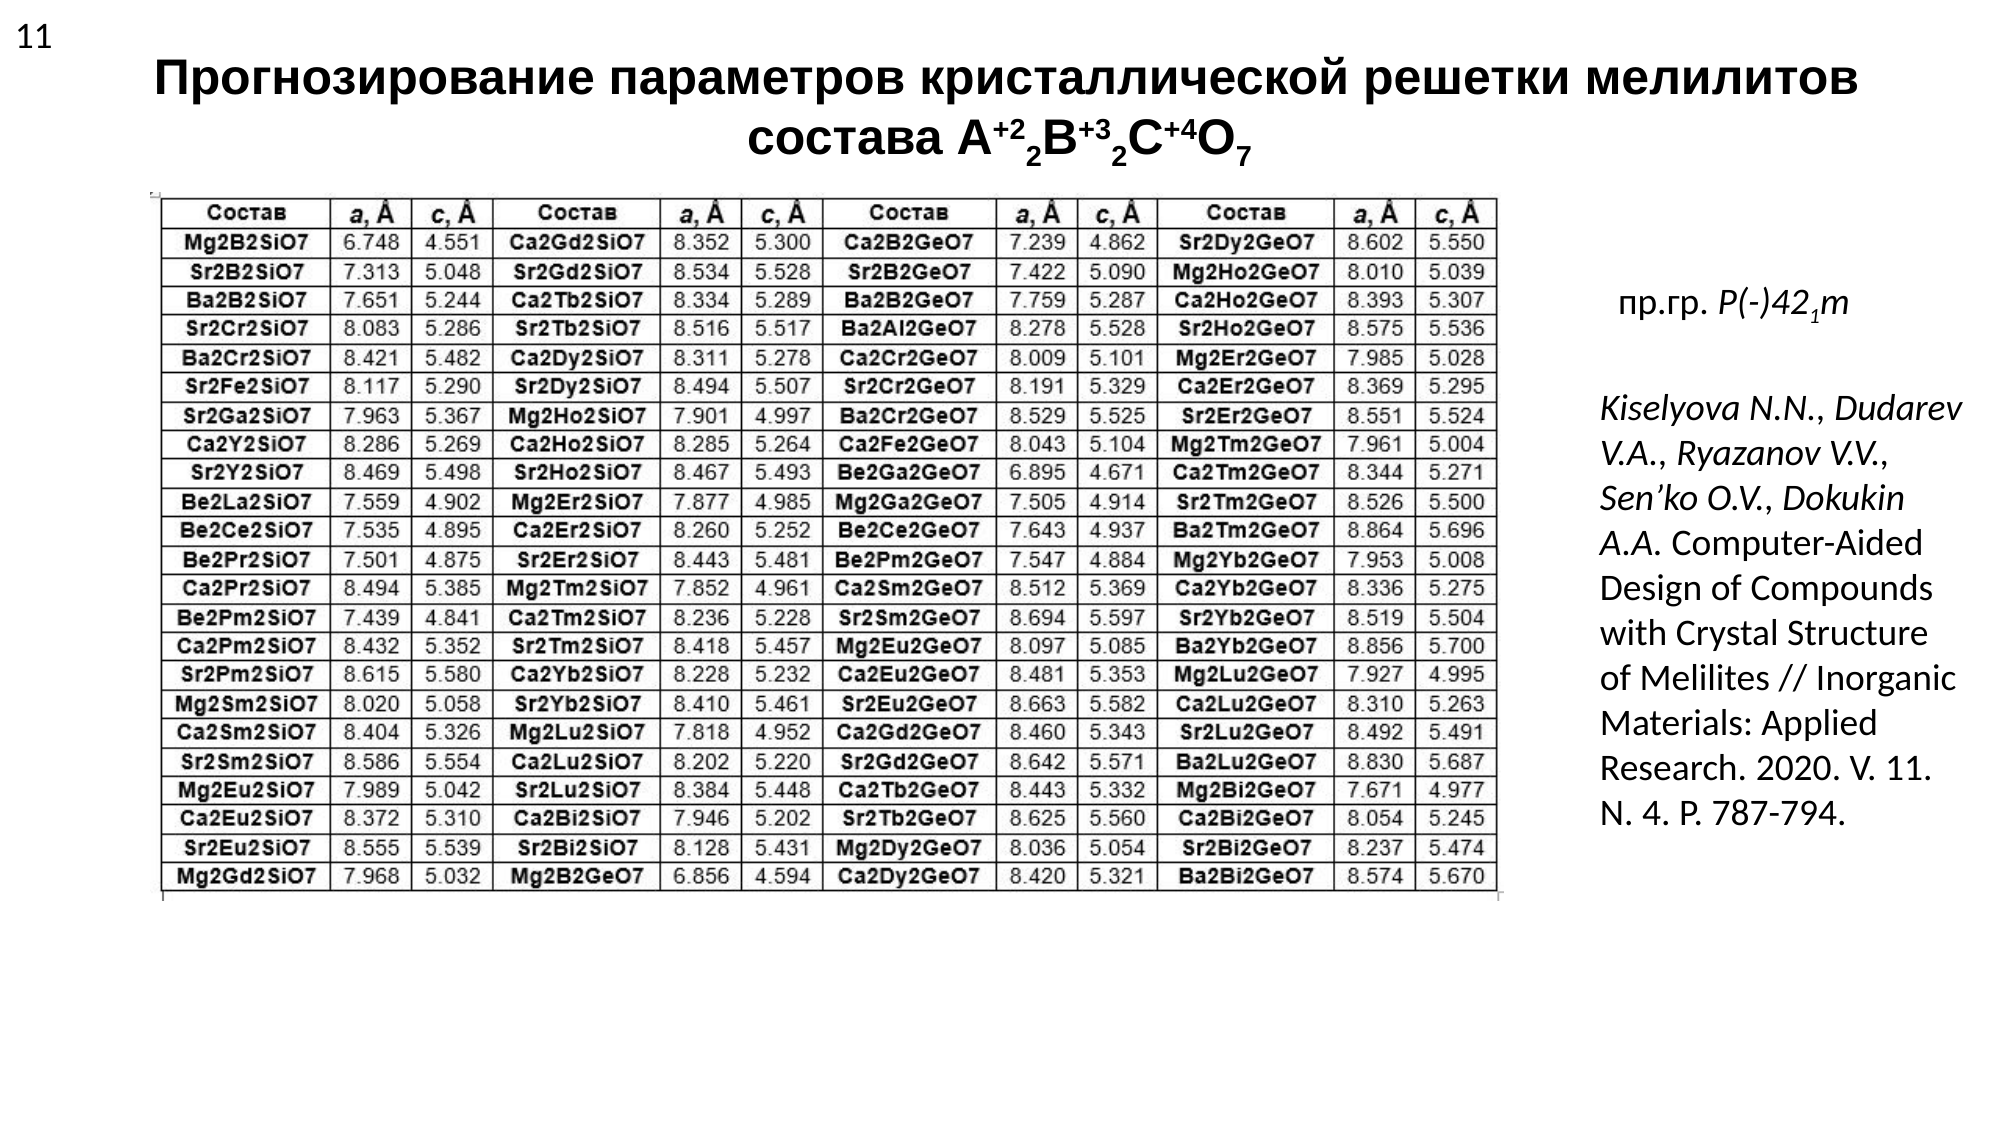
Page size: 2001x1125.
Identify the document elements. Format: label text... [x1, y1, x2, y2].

text_box 11 [0, 3, 75, 64]
picture [150, 192, 1504, 901]
title Прогнозирование параметров кристаллической решетки мелилитов состава A+22B+32C+4O7 [116, 0, 1897, 218]
text_box Kiselyova N.N., Dudarev V.A., Ryazanov V.V., Sen’ko O.V., Dokukin A.A. Computer-Aided Design of Compounds with Crystal Structure of Melilites // Inorganic Materials: Applied Research. 2020. V. 11. N. 4. P. 787-794. [1585, 375, 1979, 841]
text_box пр.гр. P(-)421m [1603, 269, 1897, 381]
